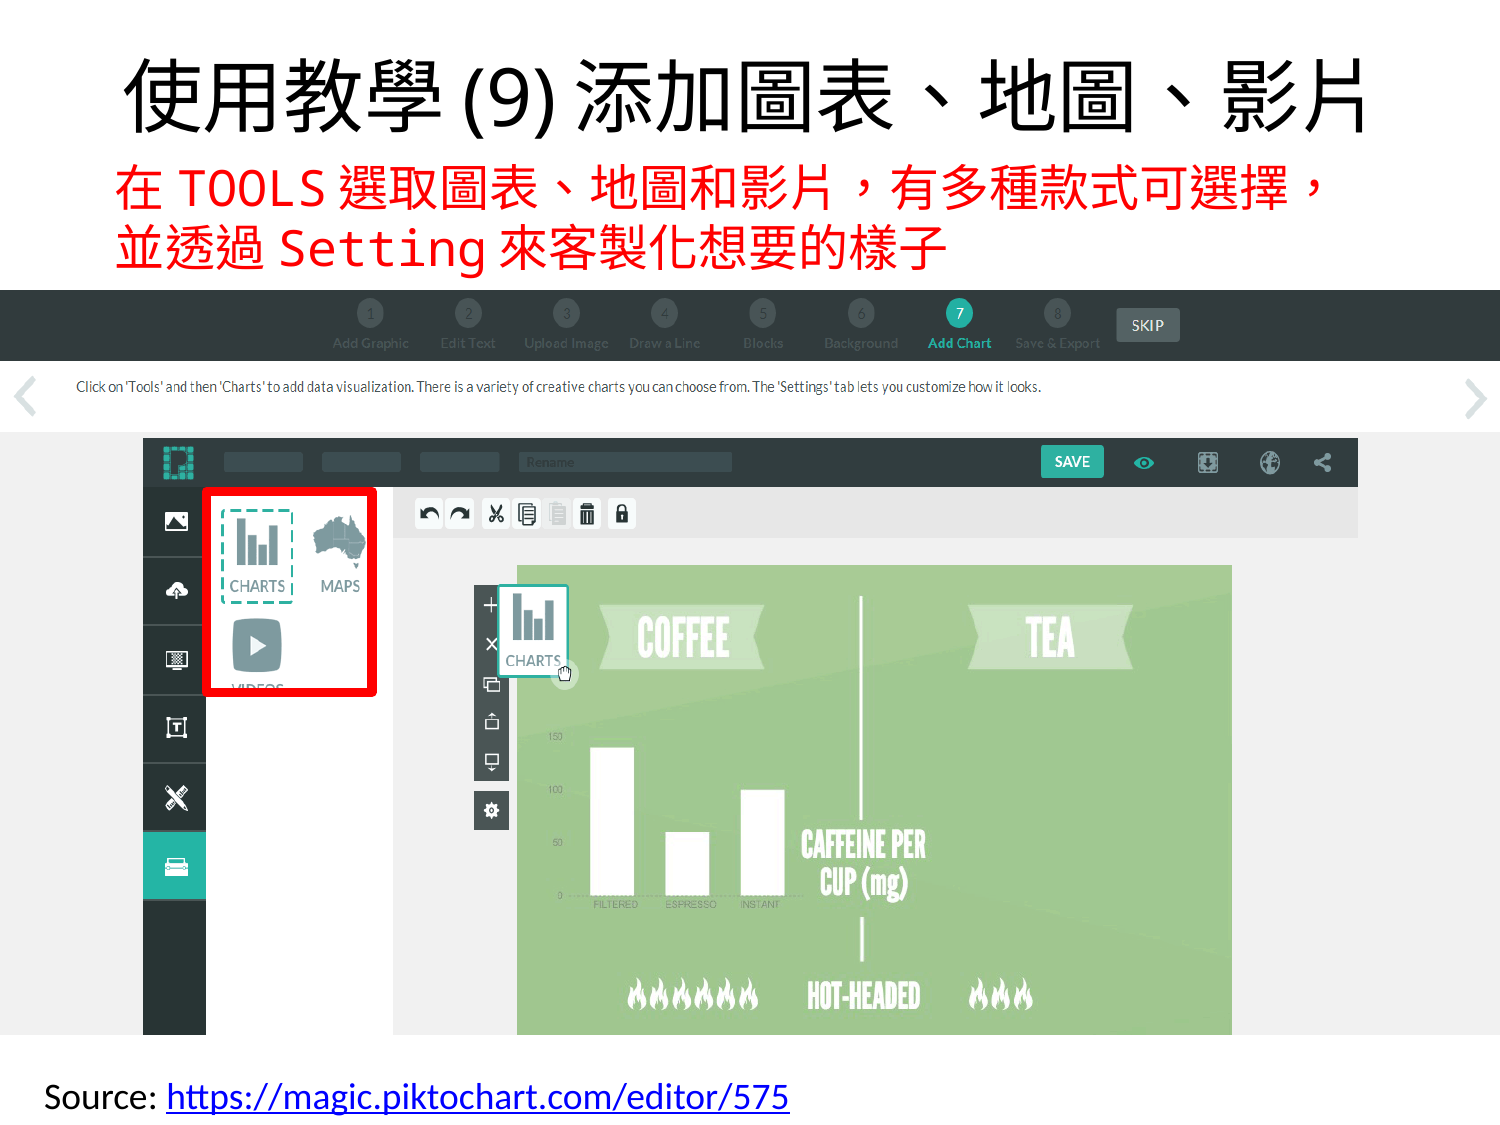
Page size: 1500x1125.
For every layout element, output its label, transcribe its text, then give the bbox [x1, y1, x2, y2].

title 使用教學(9)添加圖表、地圖、影片 [76, 0, 1427, 188]
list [0, 290, 1500, 1036]
text_box Source: https://magic.piktochart.com/editor/575 [29, 1064, 1447, 1125]
text_box 在TOOLS選取圖表、地圖和影片，有多種款式可選擇，並透過Setting來客製化想要的樣子 [100, 148, 1400, 284]
